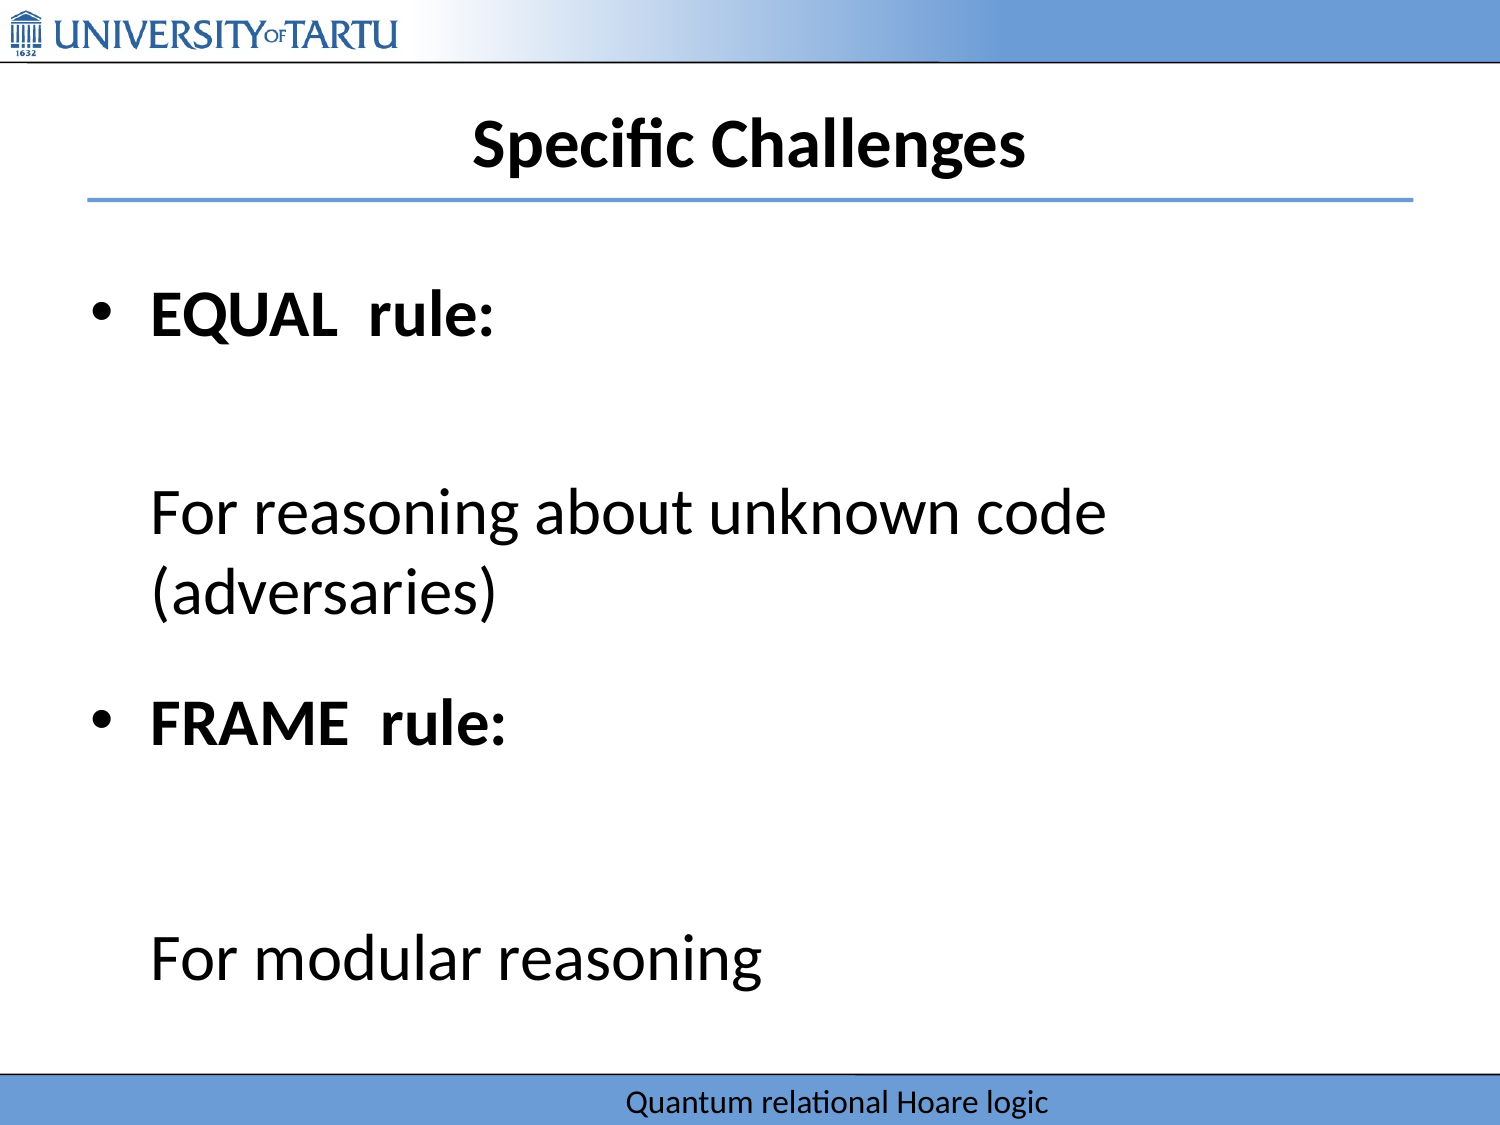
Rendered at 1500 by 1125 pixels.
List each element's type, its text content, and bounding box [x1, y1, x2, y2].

footer Quantum relational Hoare logic [362, 1074, 1313, 1125]
title Specific Challenges [87, 75, 1413, 203]
picture [0, 0, 407, 61]
